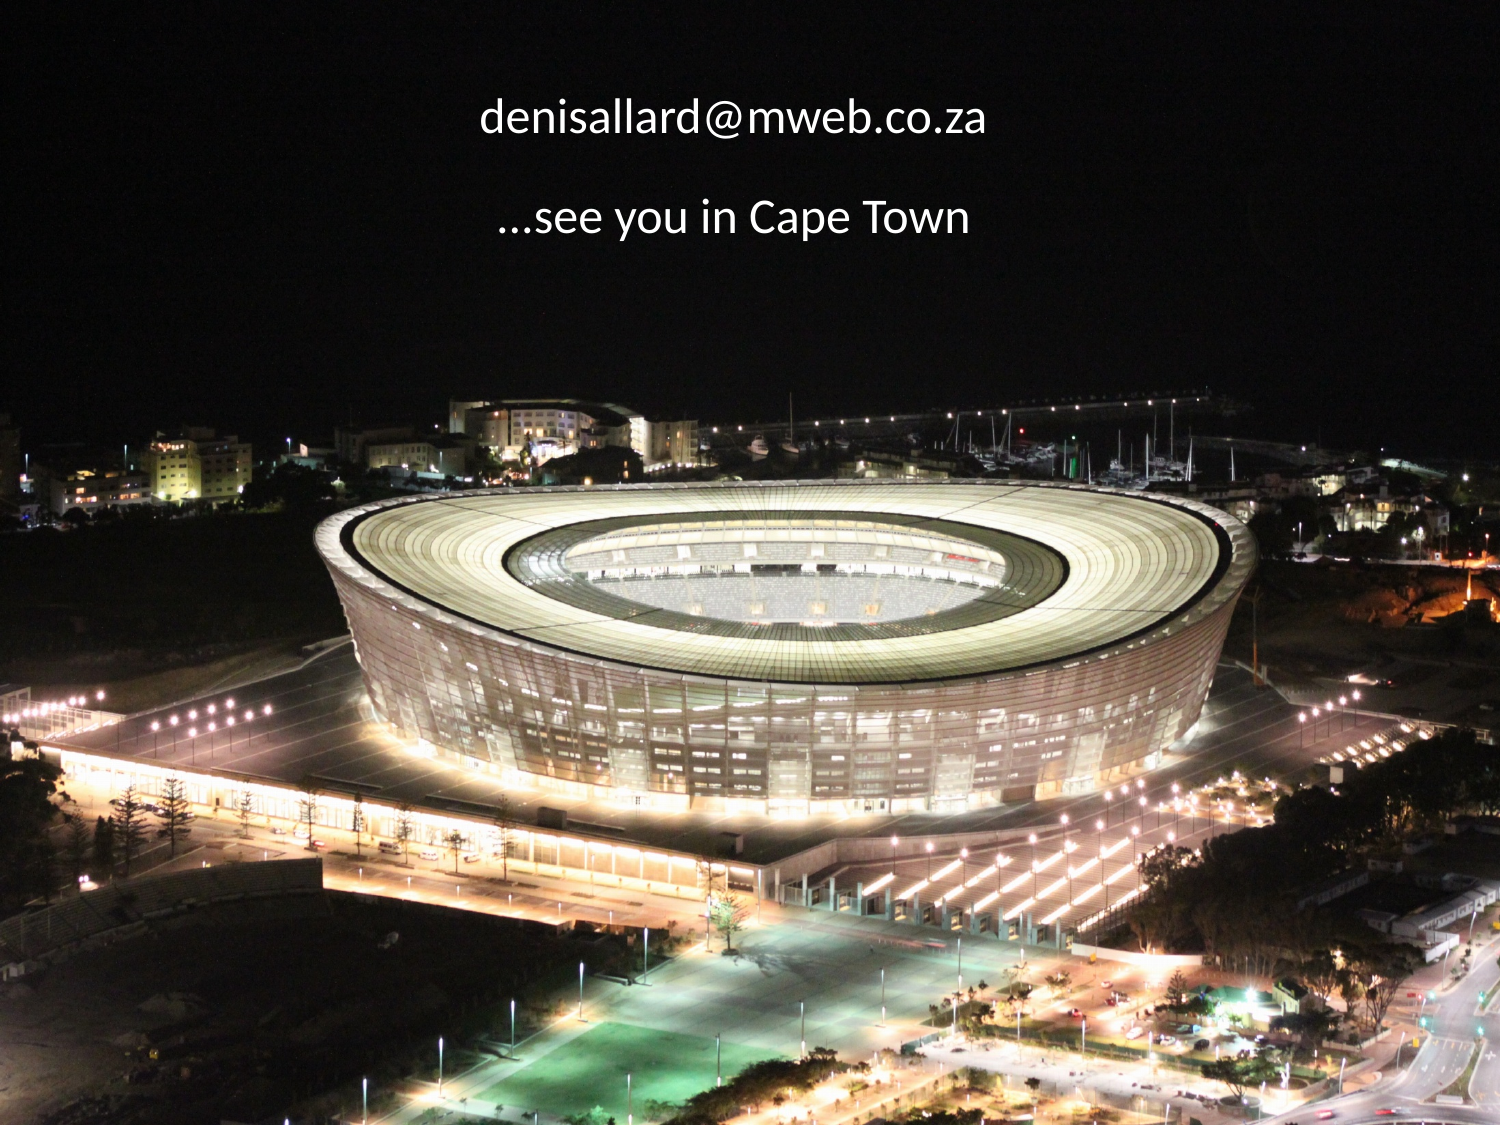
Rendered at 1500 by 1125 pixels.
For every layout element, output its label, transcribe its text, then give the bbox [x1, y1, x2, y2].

picture [0, 0, 1500, 1125]
title denisallard@mweb.co.za ...see you in Cape Town [58, 35, 1409, 258]
